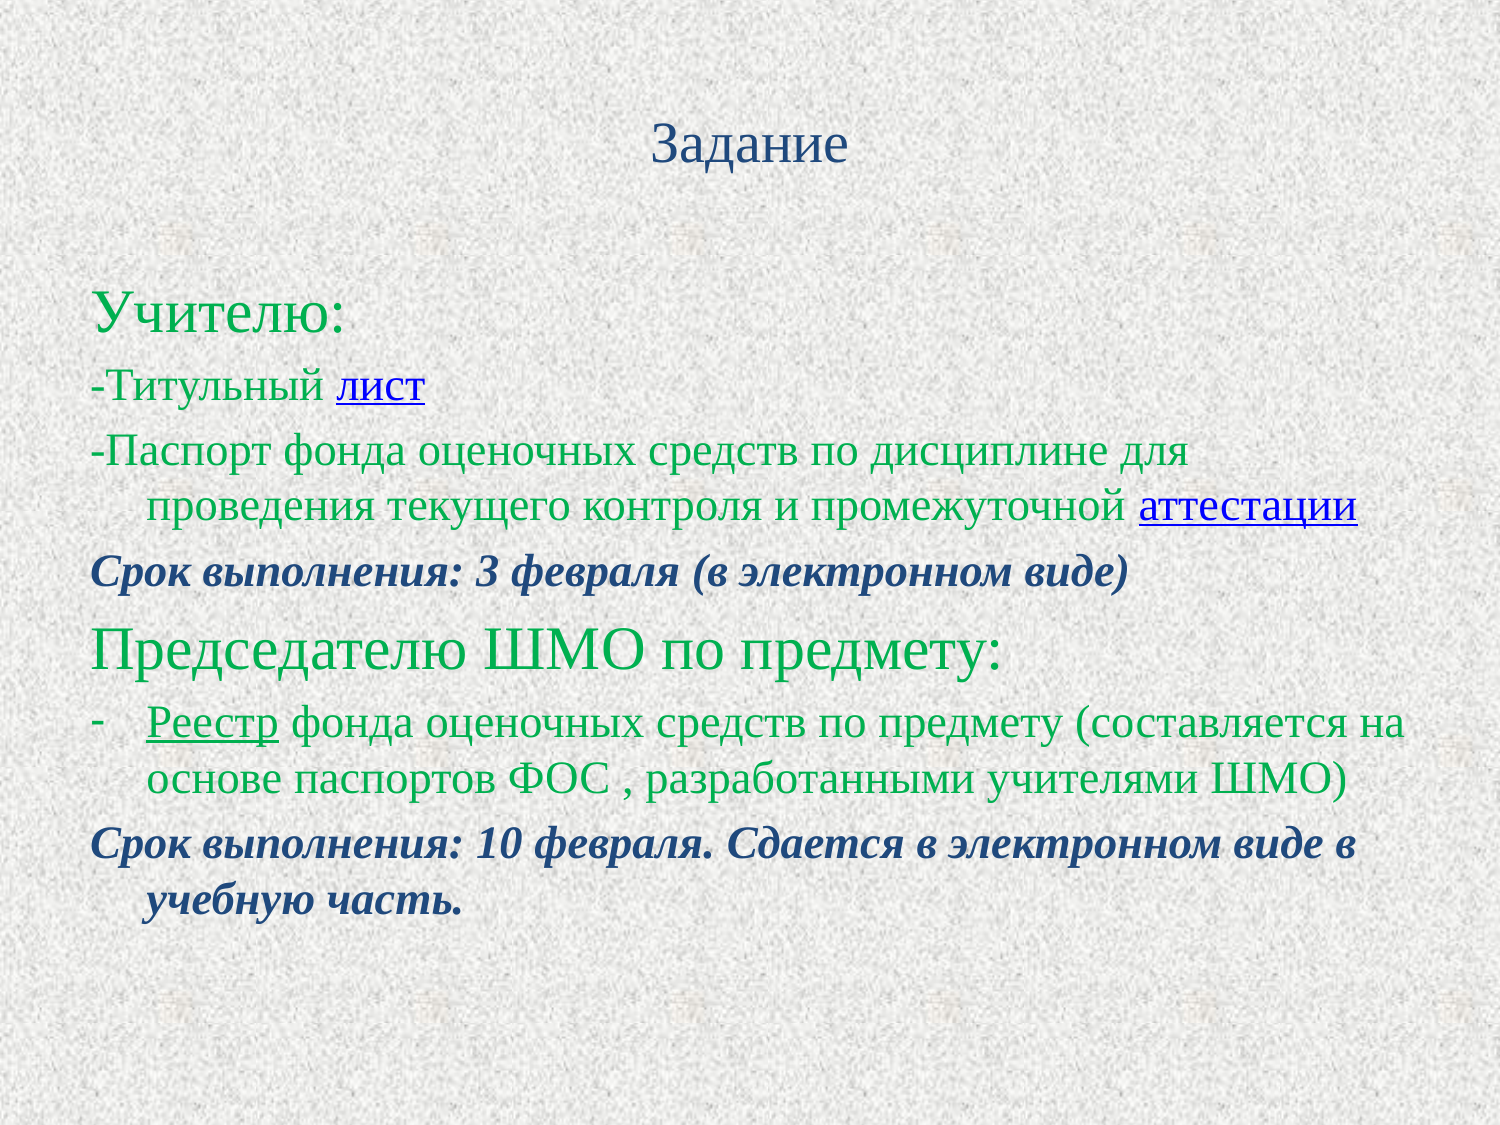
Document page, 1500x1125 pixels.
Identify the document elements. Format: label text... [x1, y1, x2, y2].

title Задание [75, 45, 1425, 233]
list Учителю: -Титульный лист -Паспорт фонда оценочных средств по дисциплине для проведения текущего контроля и промежуточной аттестации Срок выполнения: 3 февраля (в электронном виде) Председателю ШМО по предмету: Реестр фонда оценочных средств по предмету (составляется на основе паспортов ФОС , разработанными учителями ШМО) Срок выполнения: 10 февраля. Сдается в электронном виде в учебную часть. [75, 262, 1425, 1005]
picture [0, 0, 1500, 1125]
